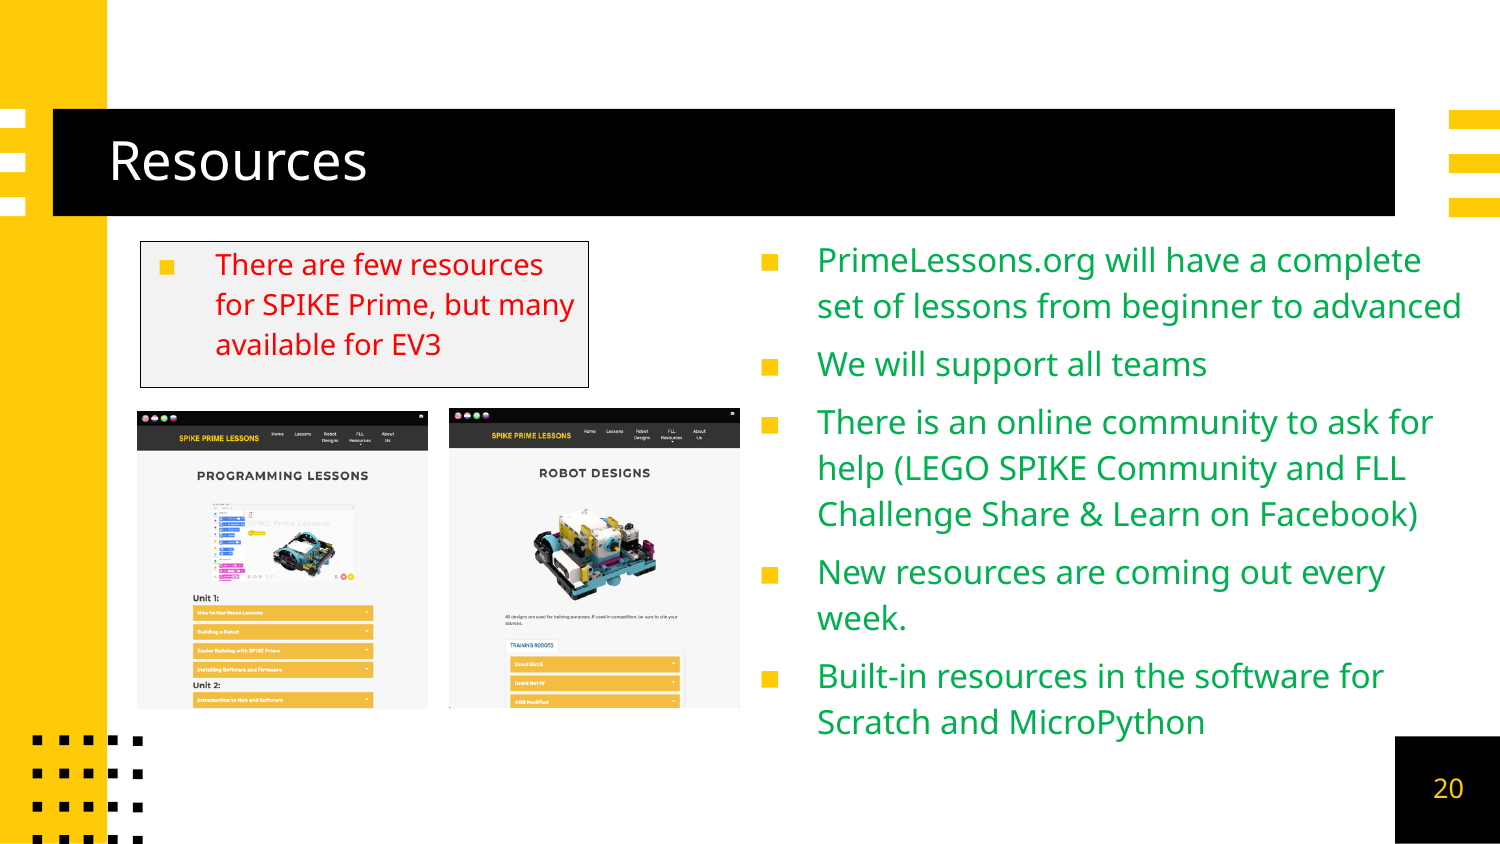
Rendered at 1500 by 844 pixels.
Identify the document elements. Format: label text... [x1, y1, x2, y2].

list There are few resources for SPIKE Prime, but many available for EV3 [140, 241, 589, 388]
picture [136, 410, 428, 709]
list PrimeLessons.org will have a complete set of lessons from beginner to advanced We will support all teams There is an online community to ask for help (LEGO SPIKE Community and FLL Challenge Share & Learn on Facebook) New resources are coming out every week. Built-in resources in the software for Scratch and MicroPython [742, 233, 1464, 844]
title Resources [108, 108, 1396, 217]
picture [449, 408, 740, 708]
slide_number 20 [1395, 736, 1500, 844]
